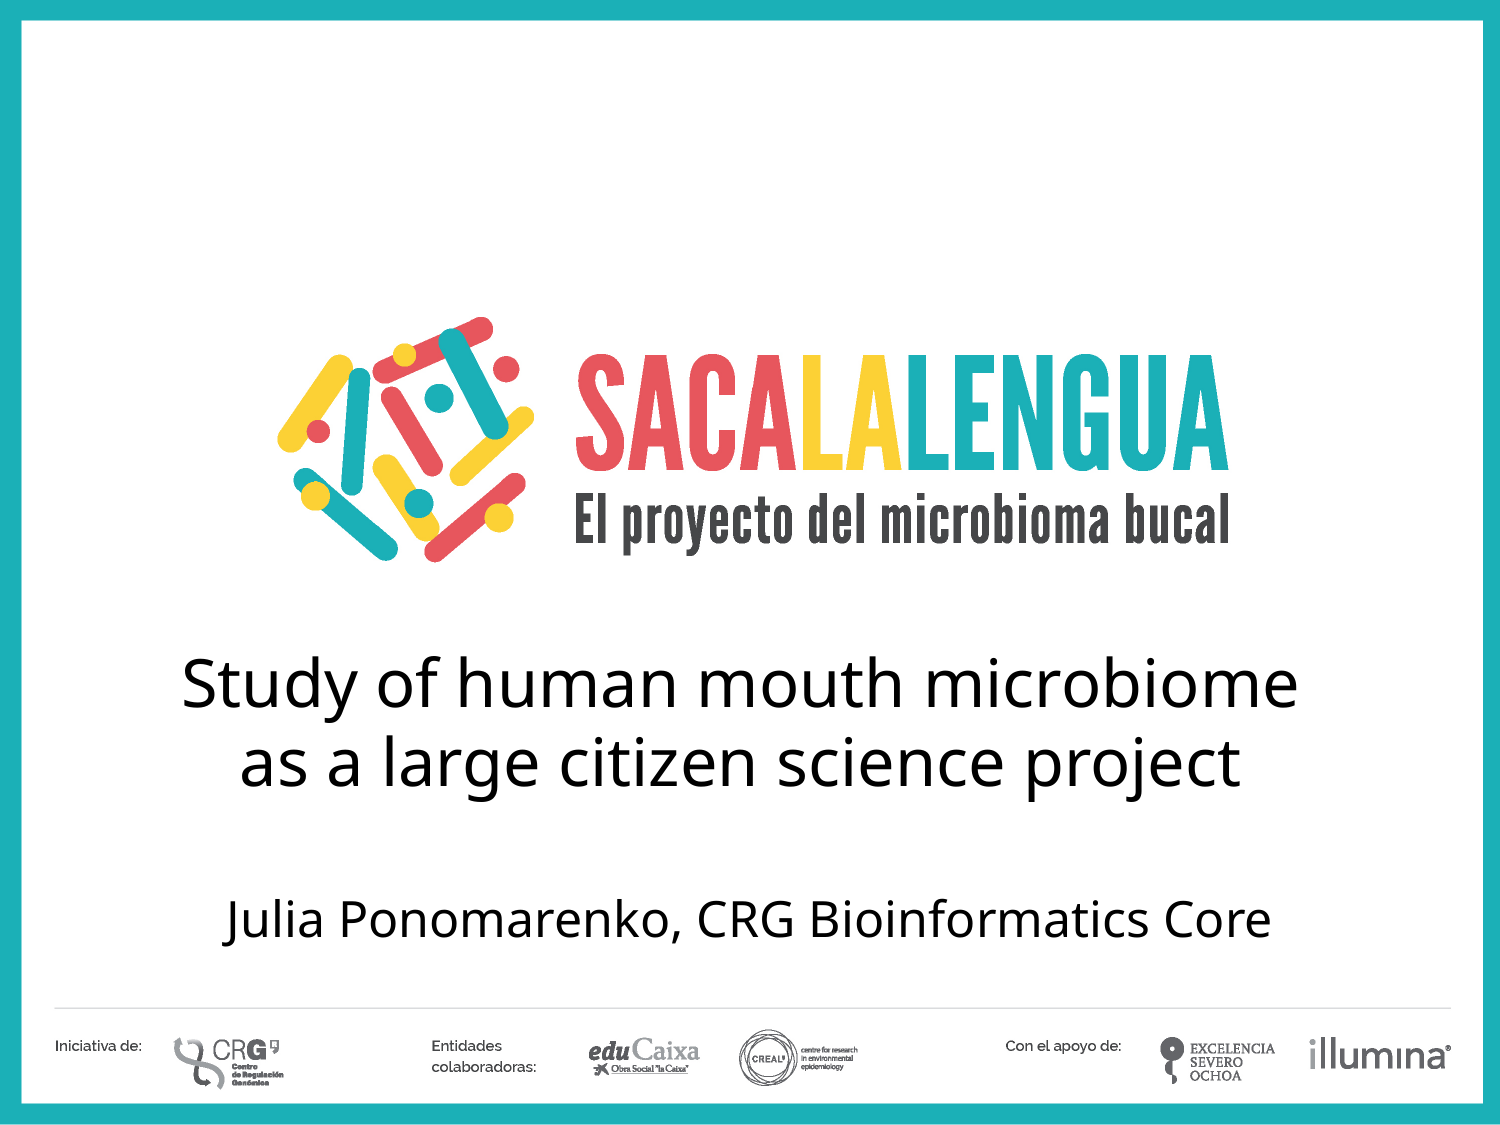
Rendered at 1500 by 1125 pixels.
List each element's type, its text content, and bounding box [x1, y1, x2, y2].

text_box Julia Ponomarenko, CRG Bioinformatics Core [112, 883, 1388, 1125]
text_box Study of human mouth microbiome as a large citizen science project [112, 603, 1388, 845]
picture [0, 0, 1500, 1125]
